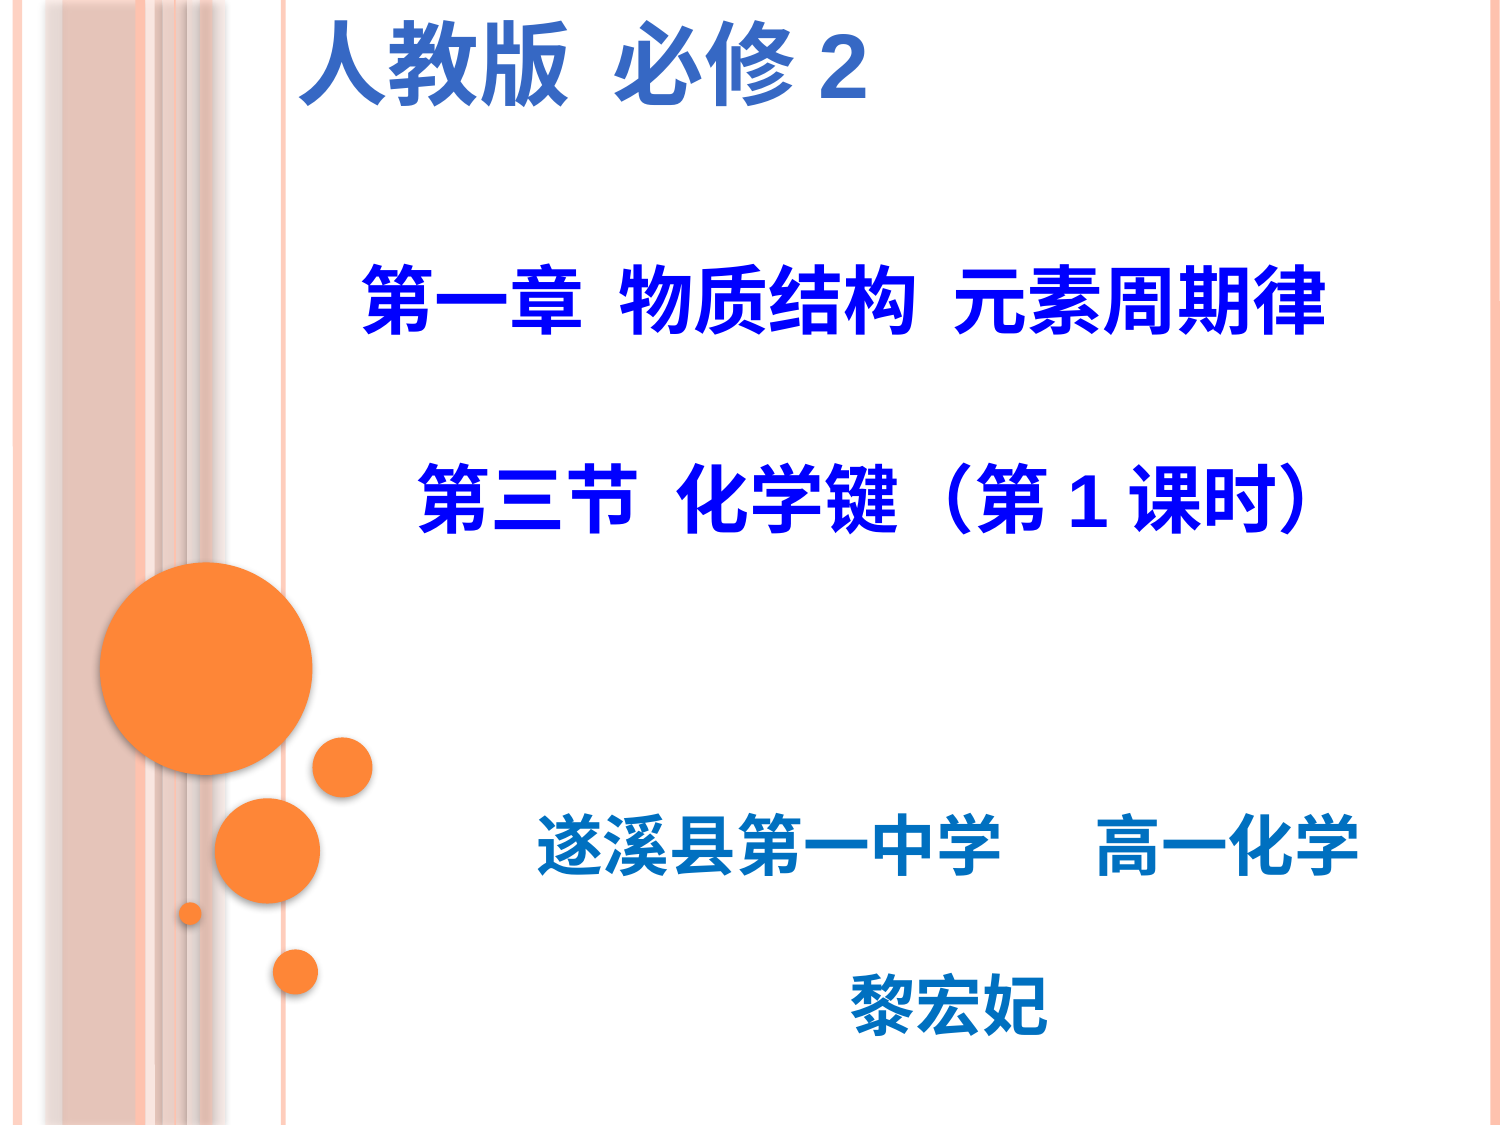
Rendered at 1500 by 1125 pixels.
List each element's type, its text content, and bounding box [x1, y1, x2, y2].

text_box 人教版 必修2 [281, 0, 1500, 125]
text_box 第三节 化学键（第1课时） [222, 398, 1500, 640]
text_box 第一章 物质结构 元素周期律 [292, 246, 1395, 351]
text_box 遂溪县第一中学 高一化学 黎宏妃 [398, 796, 1500, 1052]
